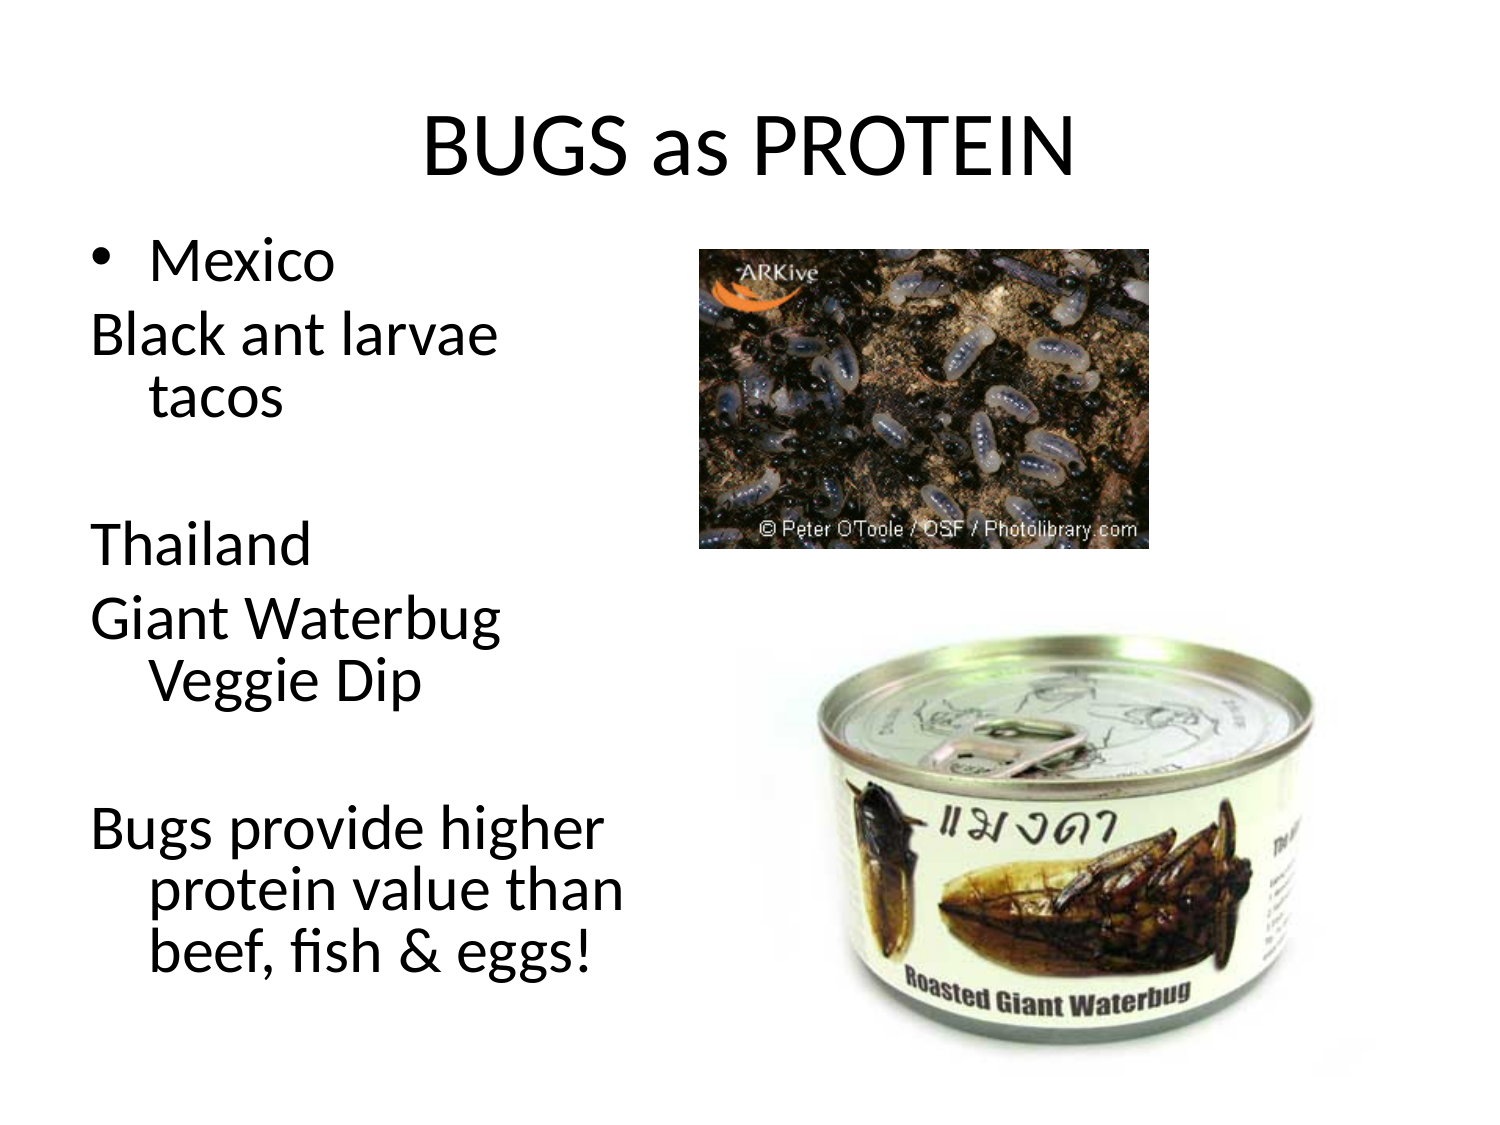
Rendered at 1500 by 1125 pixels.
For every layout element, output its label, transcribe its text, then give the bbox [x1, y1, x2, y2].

list Mexico Black ant larvae tacos Thailand Giant Waterbug Veggie Dip Bugs provide higher protein value than beef, fish & eggs! [75, 224, 650, 1005]
title BUGS as PROTEIN [75, 45, 1425, 233]
picture [662, 249, 1444, 1125]
